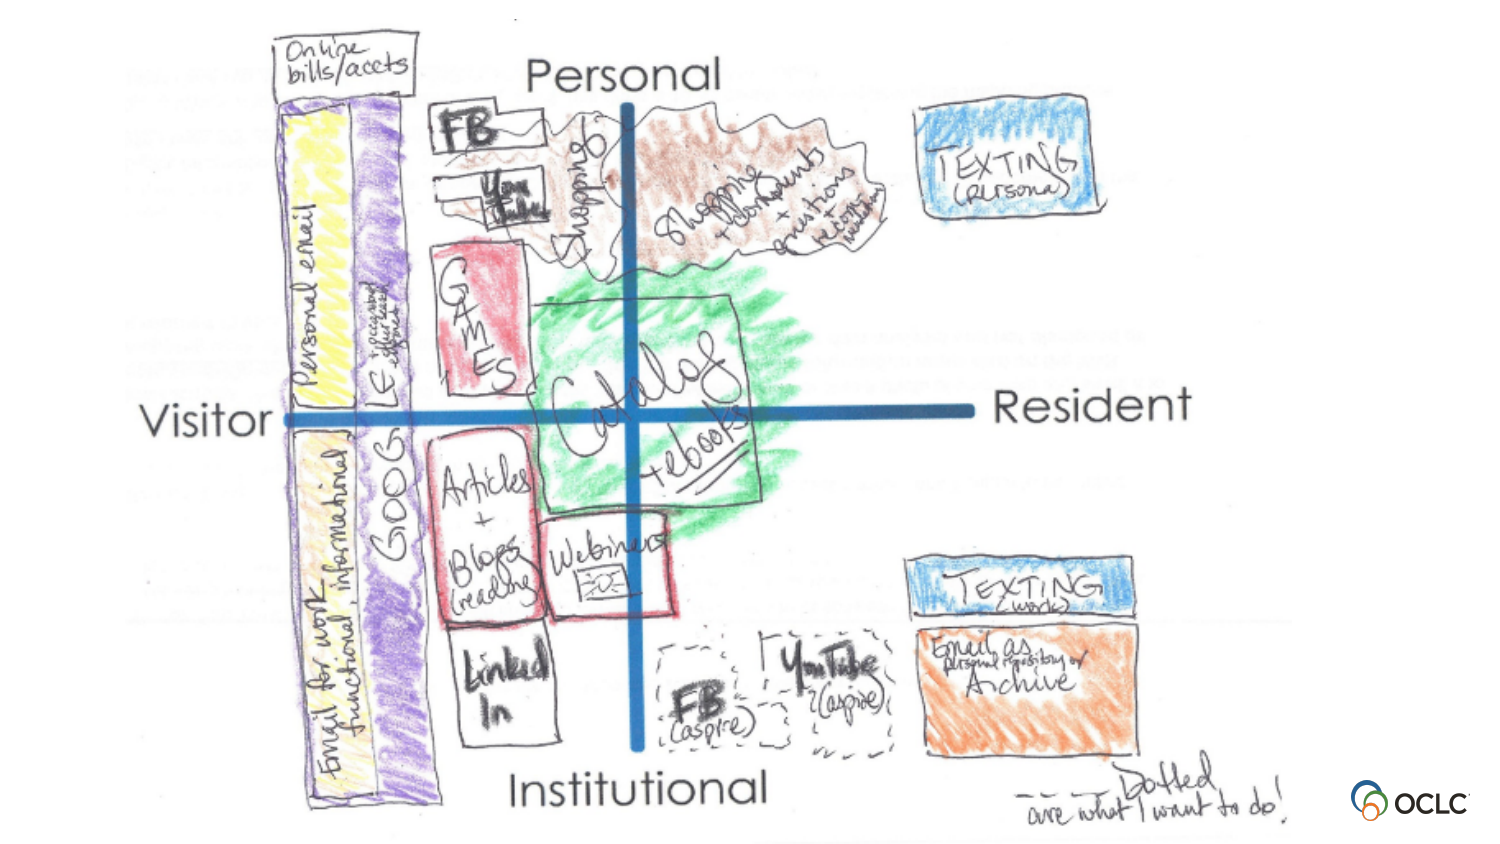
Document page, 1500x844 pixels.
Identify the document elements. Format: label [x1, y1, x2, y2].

picture [124, 19, 1292, 844]
